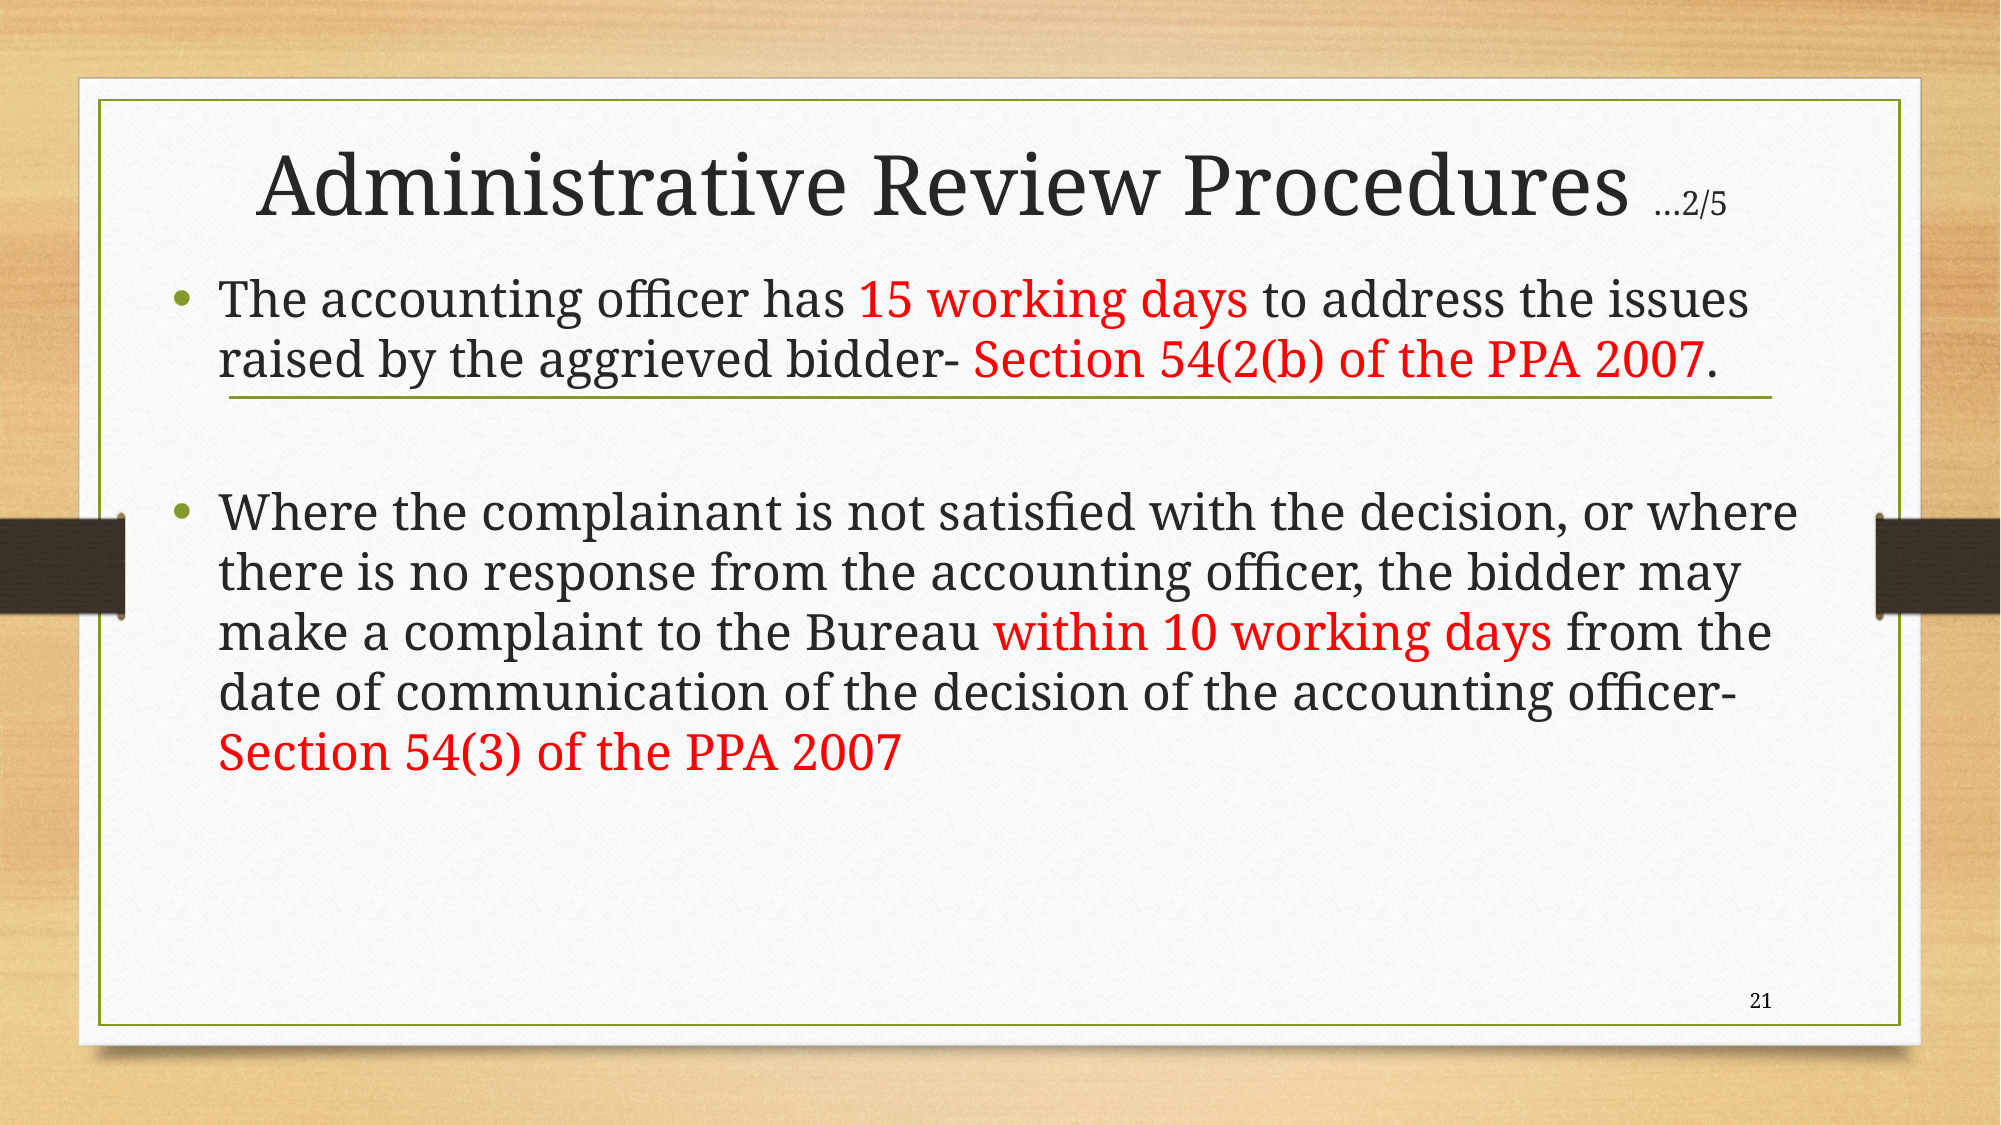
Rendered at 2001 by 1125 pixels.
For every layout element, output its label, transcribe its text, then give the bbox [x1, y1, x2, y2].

list The accounting officer has 15 working days to address the issues raised by the aggrieved bidder- Section 54(2(b) of the PPA 2007. Where the complainant is not satisfied with the decision, or where there is no response from the accounting officer, the bidder may make a complaint to the Bureau within 10 working days from the date of communication of the decision of the accounting officer- Section 54(3) of the PPA 2007 [156, 260, 1862, 1067]
picture [0, 0, 2001, 1125]
title Administrative Review Procedures …2/5 [156, 116, 1828, 247]
slide_number 21 [1698, 979, 1788, 1025]
